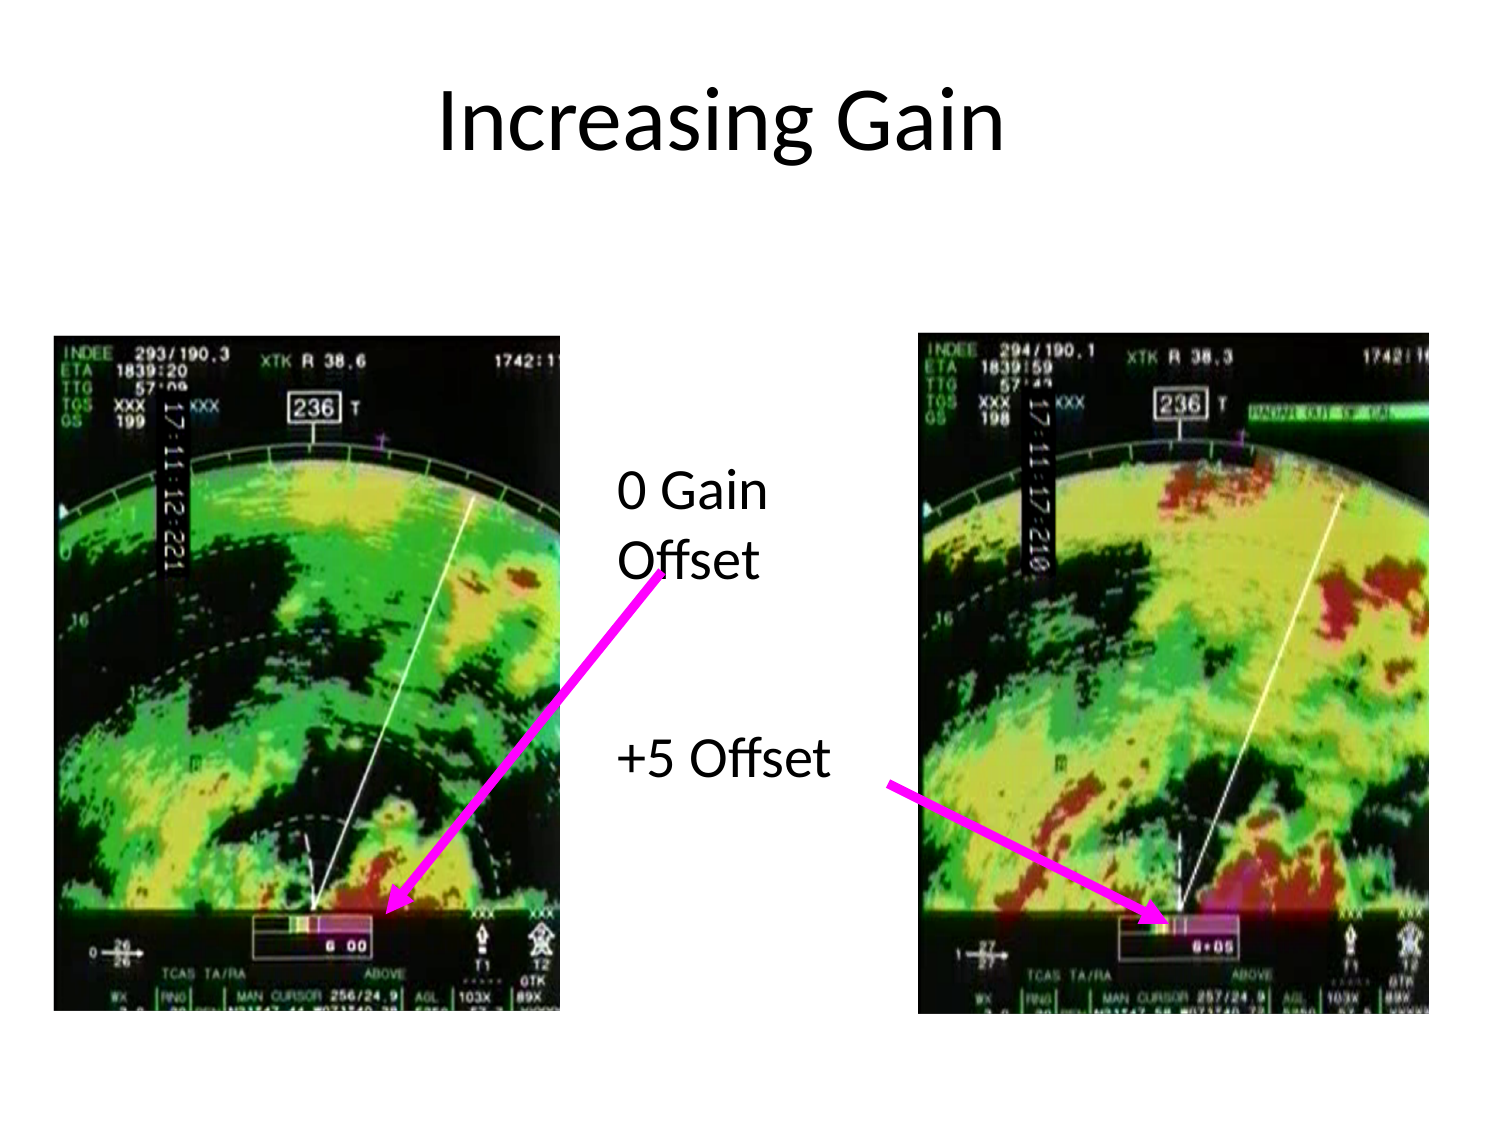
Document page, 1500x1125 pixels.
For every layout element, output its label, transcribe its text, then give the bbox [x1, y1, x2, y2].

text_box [52, 332, 1429, 1015]
title Increasing Gain [84, 43, 1360, 185]
